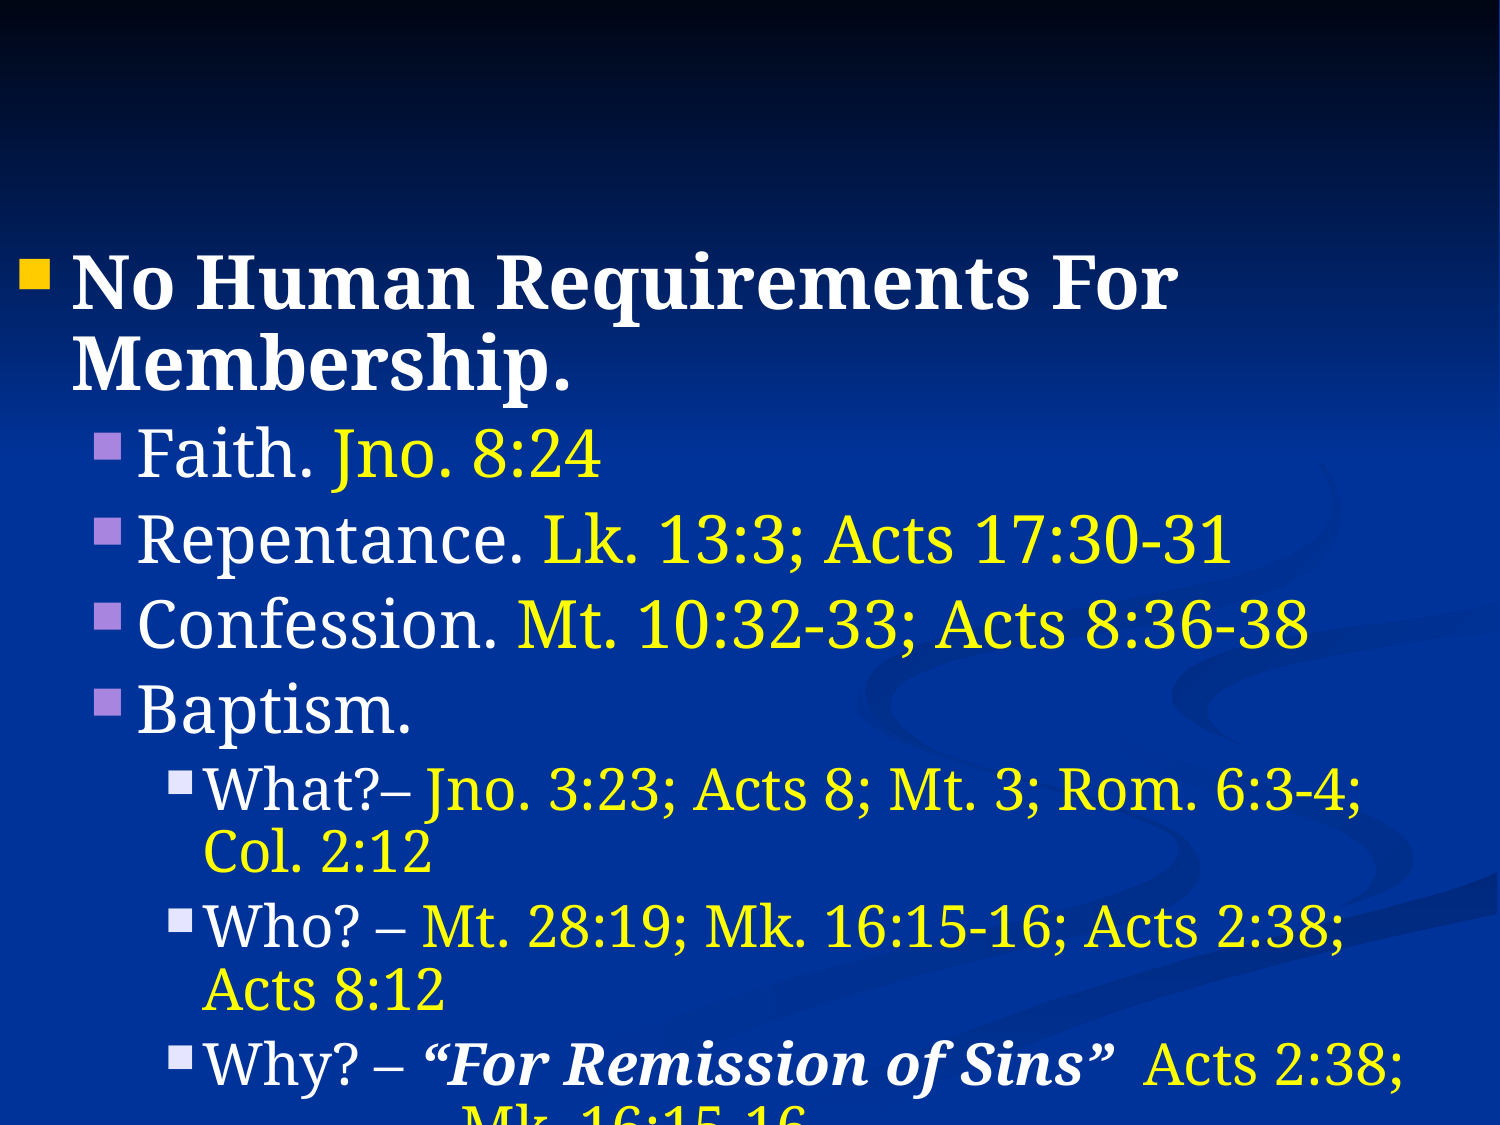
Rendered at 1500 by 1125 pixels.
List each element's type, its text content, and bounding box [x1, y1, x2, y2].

list No Human Requirements For Membership. Faith. Jno. 8:24 Repentance. Lk. 13:3; Acts 17:30-31 Confession. Mt. 10:32-33; Acts 8:36-38 Baptism. What?– Jno. 3:23; Acts 8; Mt. 3; Rom. 6:3-4; Col. 2:12 Who? – Mt. 28:19; Mk. 16:15-16; Acts 2:38; Acts 8:12 Why? – “For Remission of Sins” Acts 2:38; Mk. 16:15-16 [0, 237, 1463, 1076]
